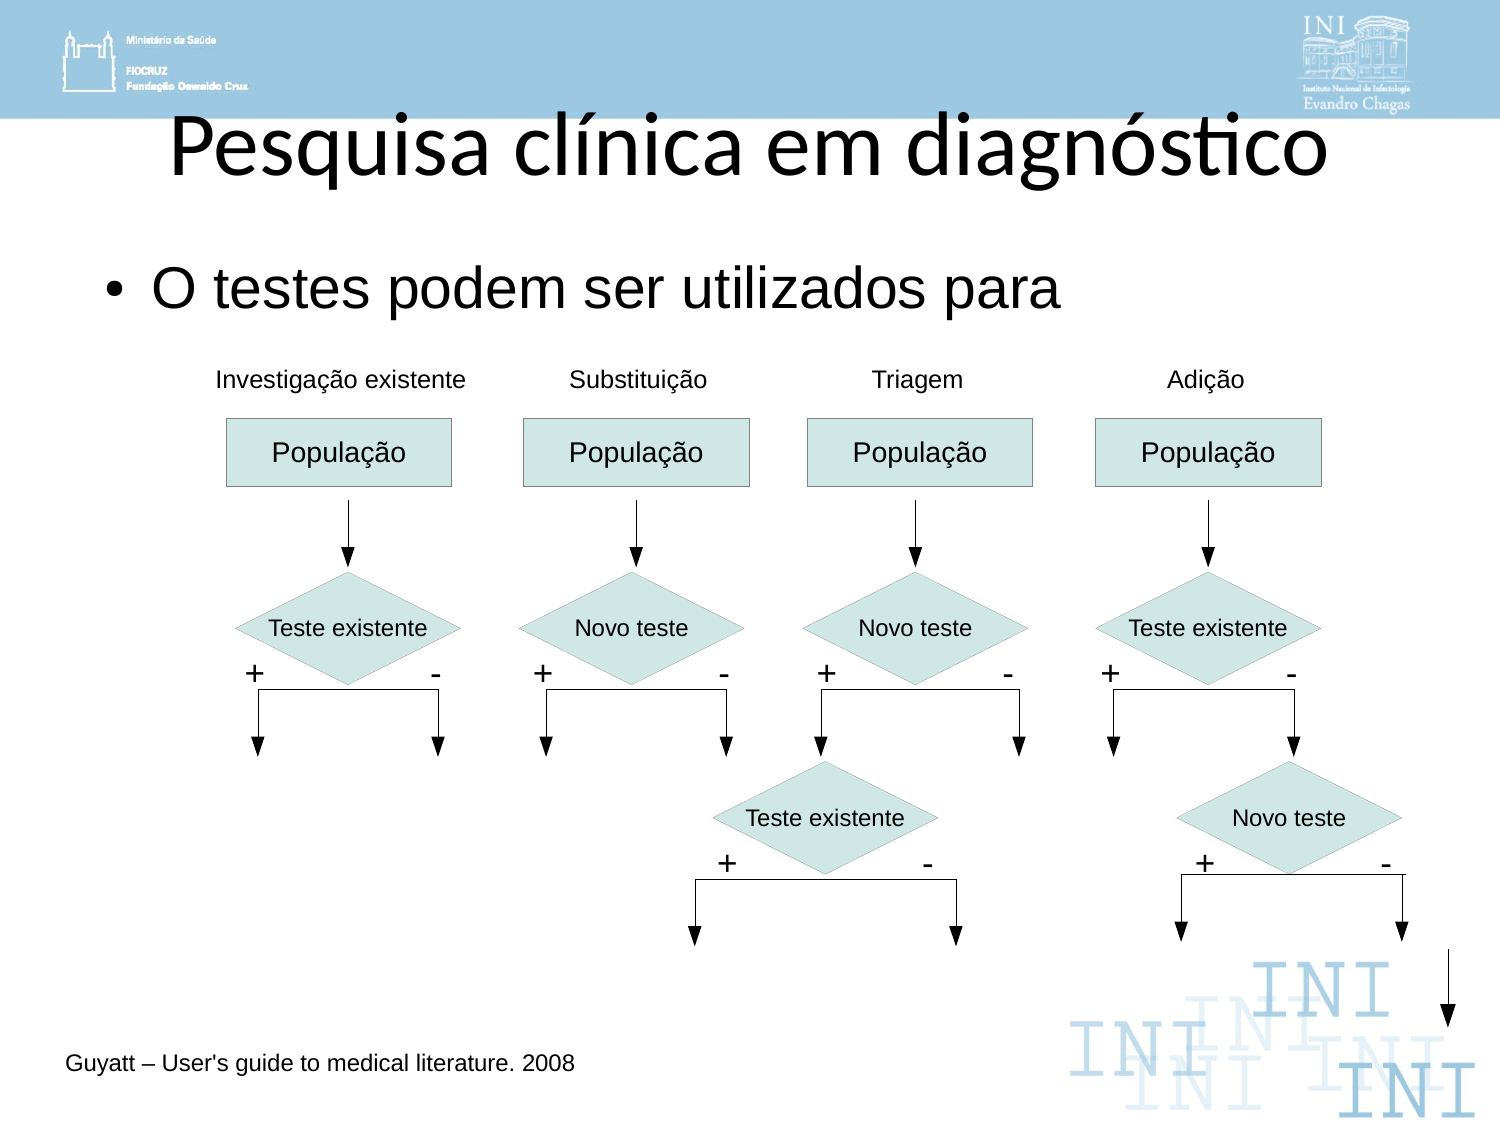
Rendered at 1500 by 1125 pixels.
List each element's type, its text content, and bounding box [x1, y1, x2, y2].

picture [0, 0, 1500, 1125]
title Pesquisa clínica em diagnóstico [75, 45, 1425, 233]
